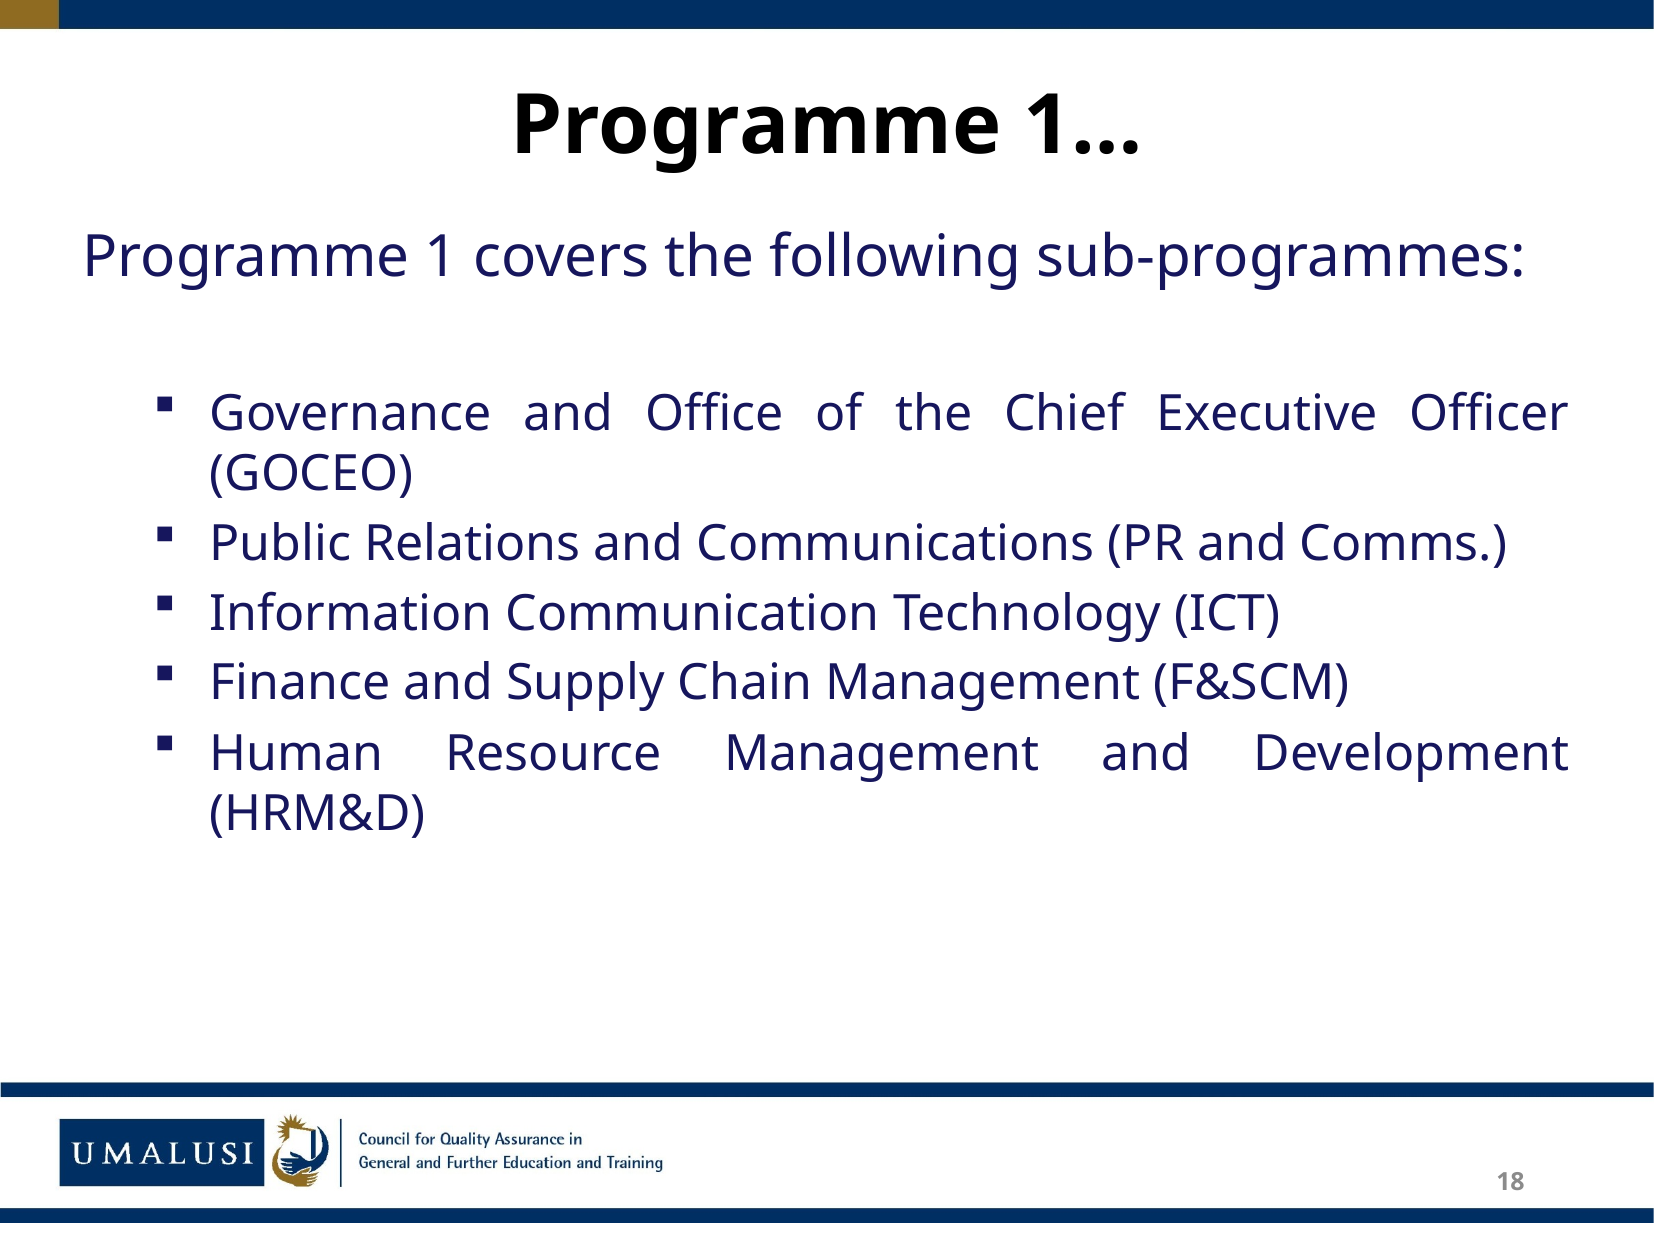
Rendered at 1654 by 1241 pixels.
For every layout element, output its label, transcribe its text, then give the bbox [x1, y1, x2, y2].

list Programme 1 covers the following sub-programmes: Governance and Office of the Chief Executive Officer (GOCEO) Public Relations and Communications (PR and Comms.) Information Communication Technology (ICT) Finance and Supply Chain Management (F&SCM) Human Resource Management and Development (HRM&D) [82, 218, 1570, 1071]
title Programme 1… [82, 53, 1570, 207]
picture [0, 0, 1654, 154]
slide_number 18 [1167, 1149, 1540, 1216]
picture [0, 950, 1654, 1223]
